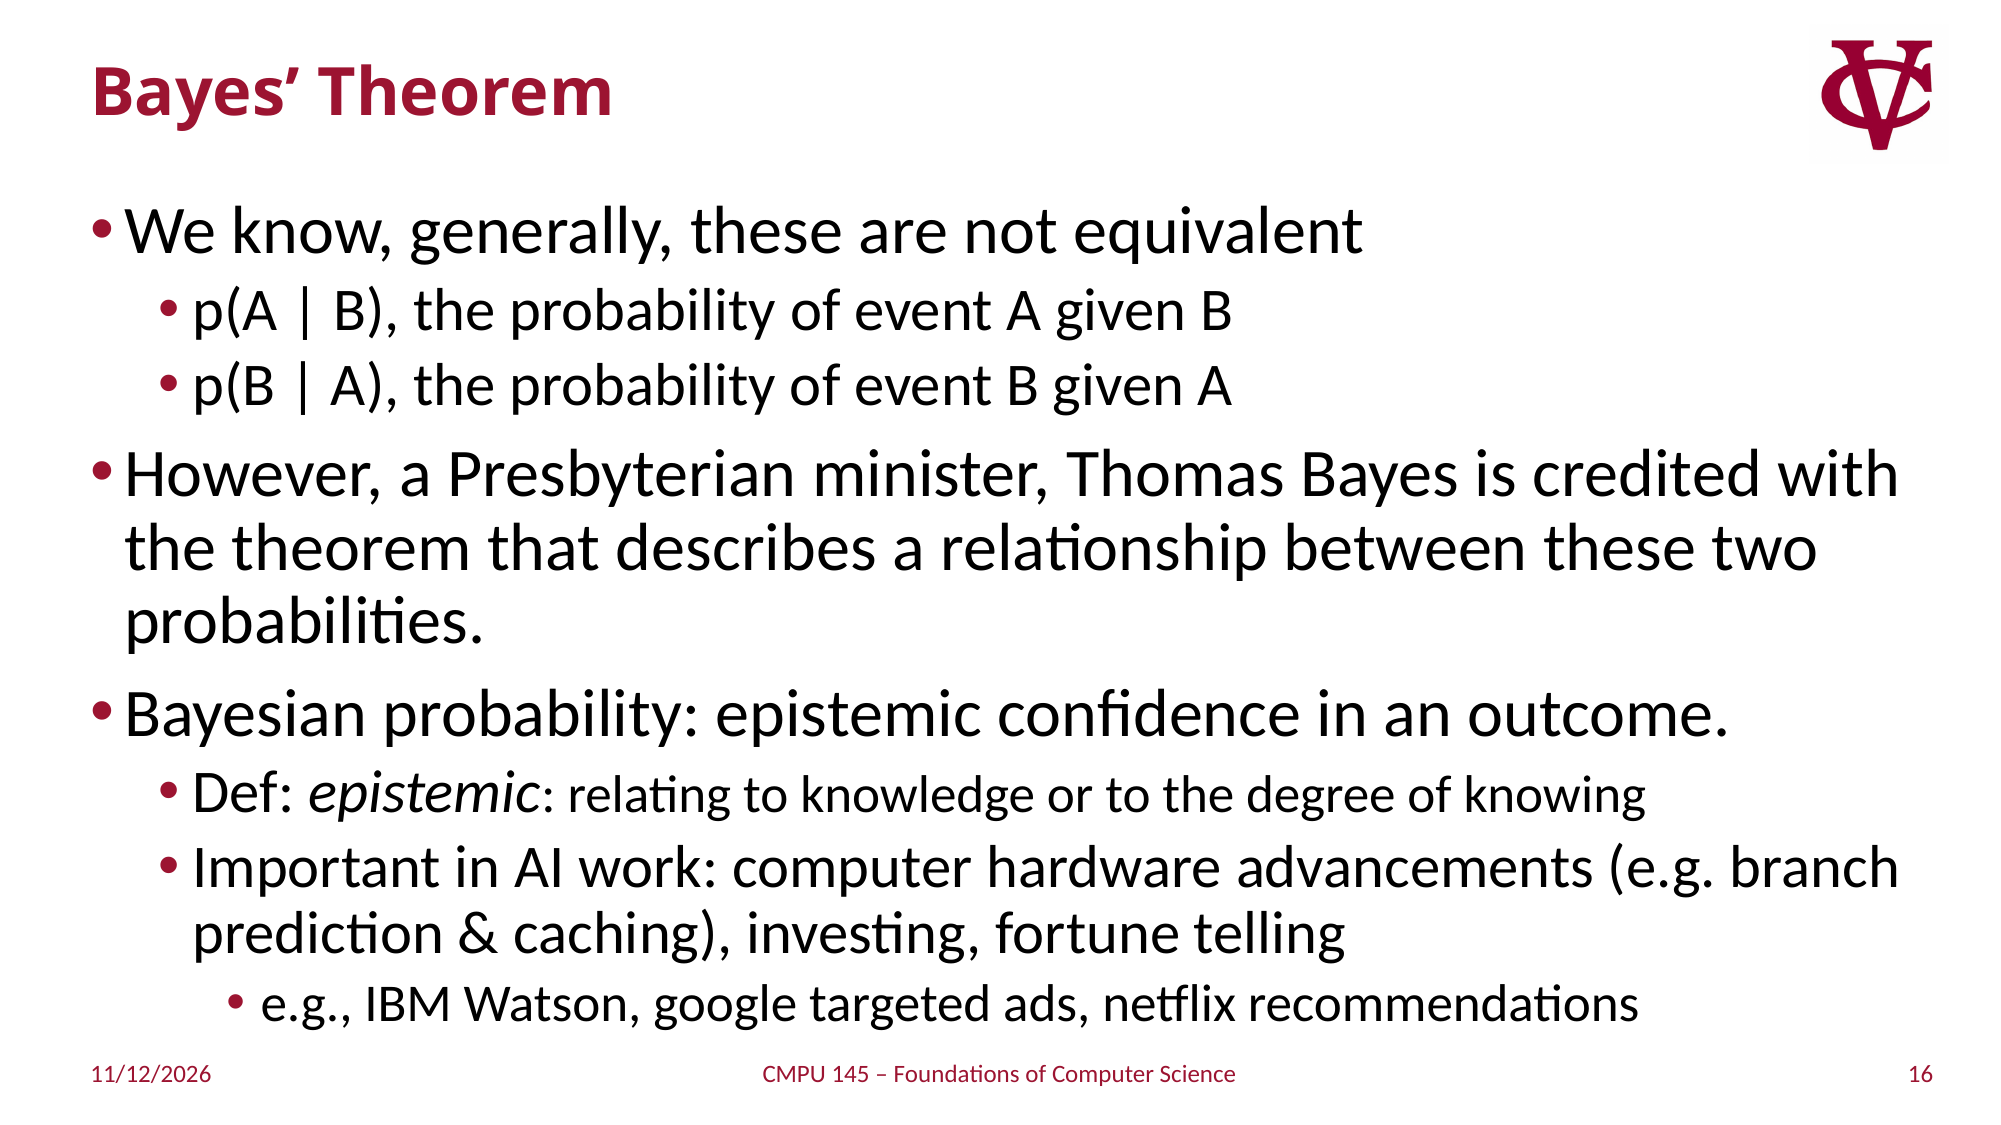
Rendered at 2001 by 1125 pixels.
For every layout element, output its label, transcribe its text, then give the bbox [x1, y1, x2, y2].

title Bayes’ Theorem [75, 37, 1793, 151]
slide_number 16 [1384, 1042, 1949, 1103]
picture [1809, 24, 1949, 164]
footer CMPU 145 – Foundations of Computer Science [662, 1042, 1338, 1103]
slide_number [75, 1042, 640, 1103]
list We know, generally, these are not equivalent p(A | B), the probability of event A given B p(B | A), the probability of event B given A However, a Presbyterian minister, Thomas Bayes is credited with the theorem that describes a relationship between these two probabilities. Bayesian probability: epistemic confidence in an outcome. Def: epistemic: relating to knowledge or to the degree of knowing Important in AI work: computer hardware advancements (e.g. branch prediction & caching), investing, fortune telling e.g., IBM Watson, google targeted ads, netflix recommendations [75, 187, 1925, 1043]
